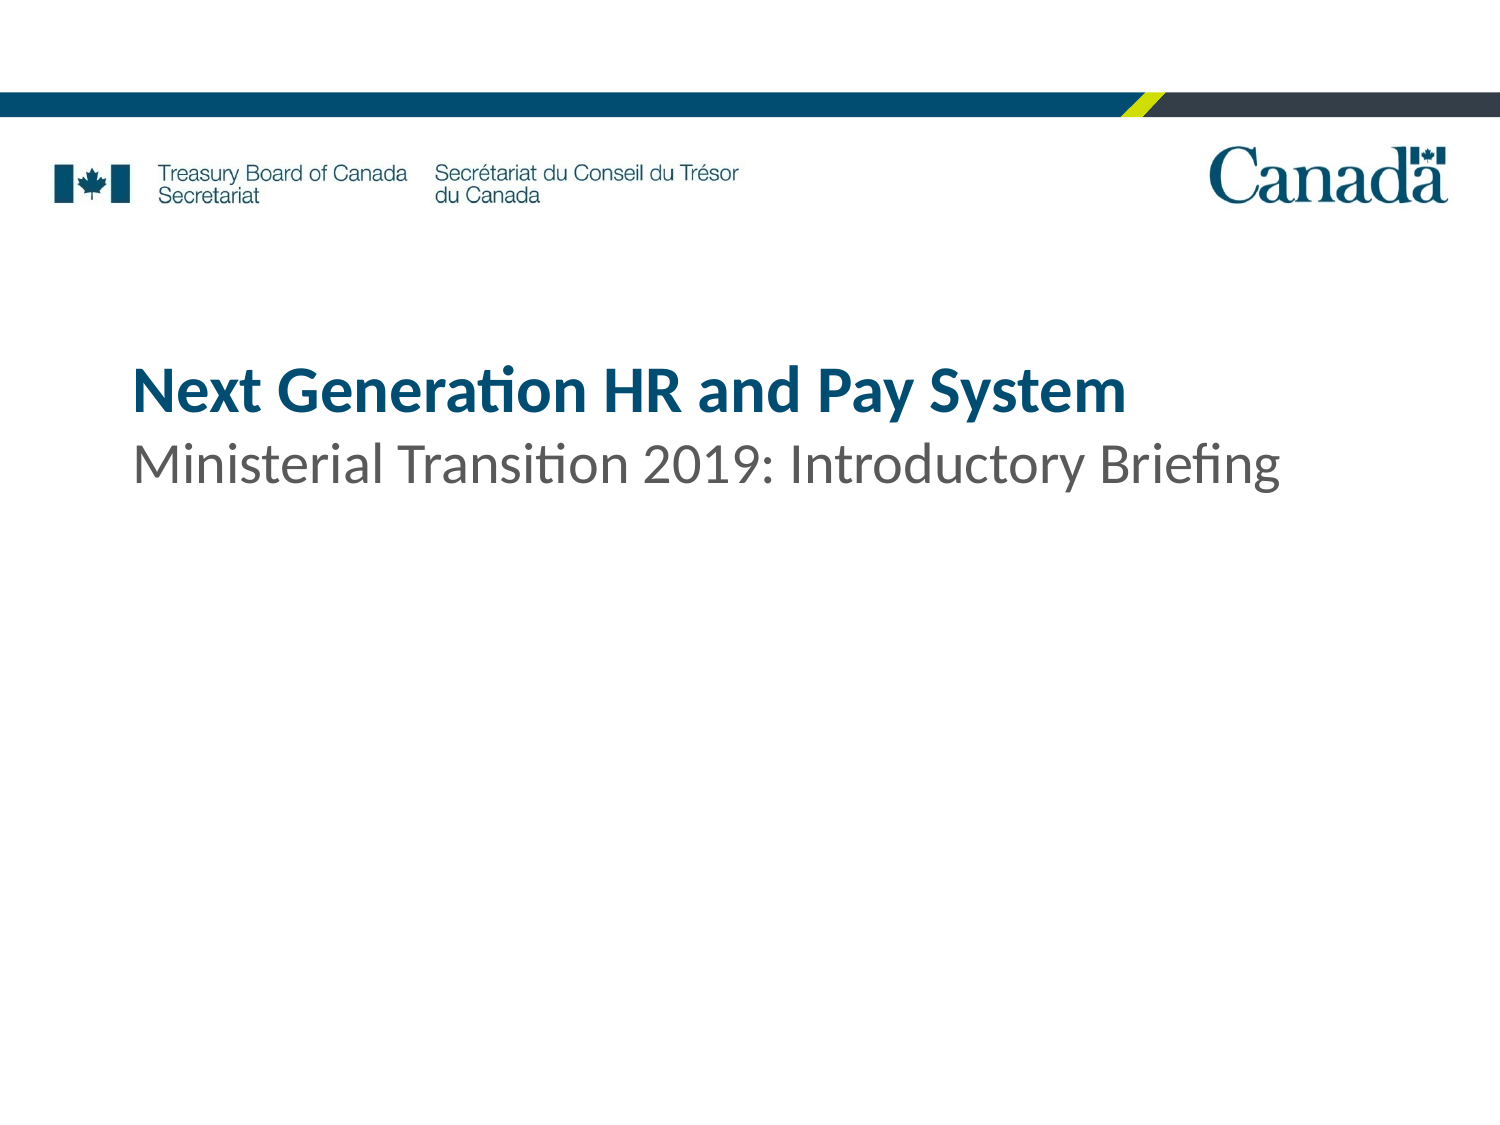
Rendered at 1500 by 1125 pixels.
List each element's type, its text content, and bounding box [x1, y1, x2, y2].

text_box Next Generation HR and Pay System Ministerial Transition 2019: Introductory Briefing [117, 338, 1311, 421]
picture [1195, 132, 1454, 212]
picture [48, 149, 748, 214]
